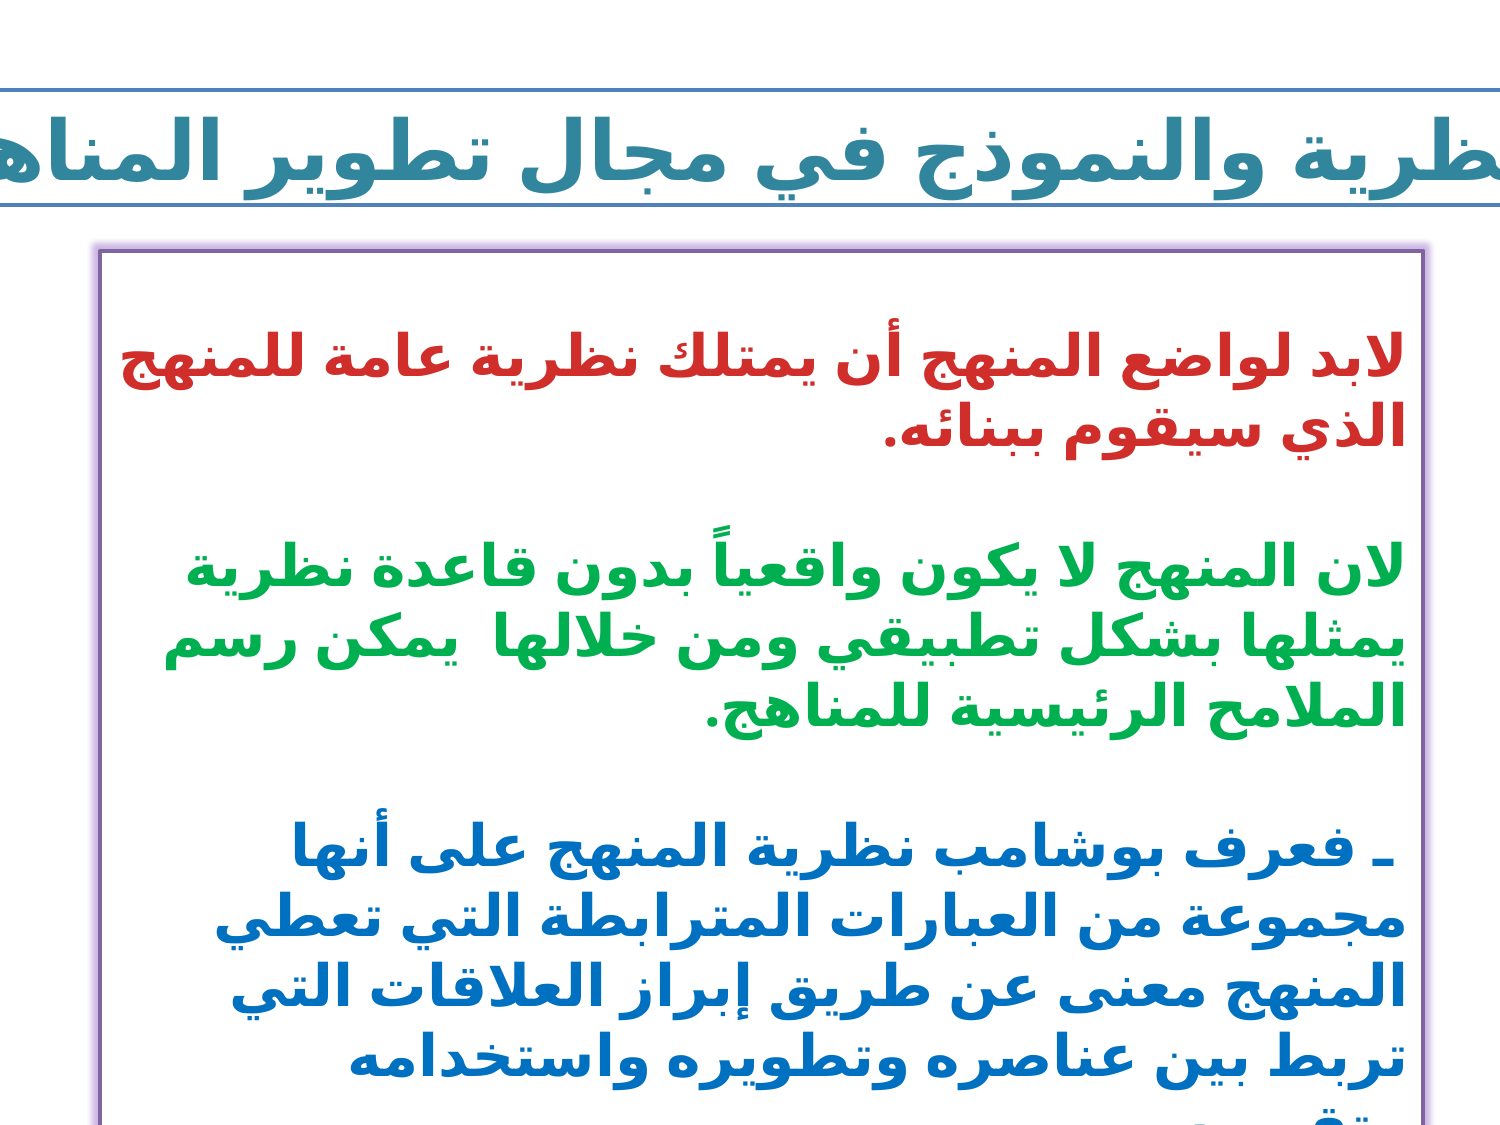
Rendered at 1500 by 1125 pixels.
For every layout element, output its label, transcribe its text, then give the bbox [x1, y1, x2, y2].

text_box لابد لواضع المنهج أن يمتلك نظرية عامة للمنهج الذي سيقوم ببنائه. لان المنهج لا يكون واقعياً بدون قاعدة نظرية يمثلها بشكل تطبيقي ومن خلالها يمكن رسم الملامح الرئيسية للمناهج. ـ فعرف بوشامب نظرية المنهج على أنها مجموعة من العبارات المترابطة التي تعطي المنهج معنى عن طريق إبراز العلاقات التي تربط بين عناصره وتطويره واستخدامه وتقويمه. [98, 249, 1425, 1125]
text_box النظرية والنموذج في مجال تطوير المناهج: [0, 88, 1500, 207]
